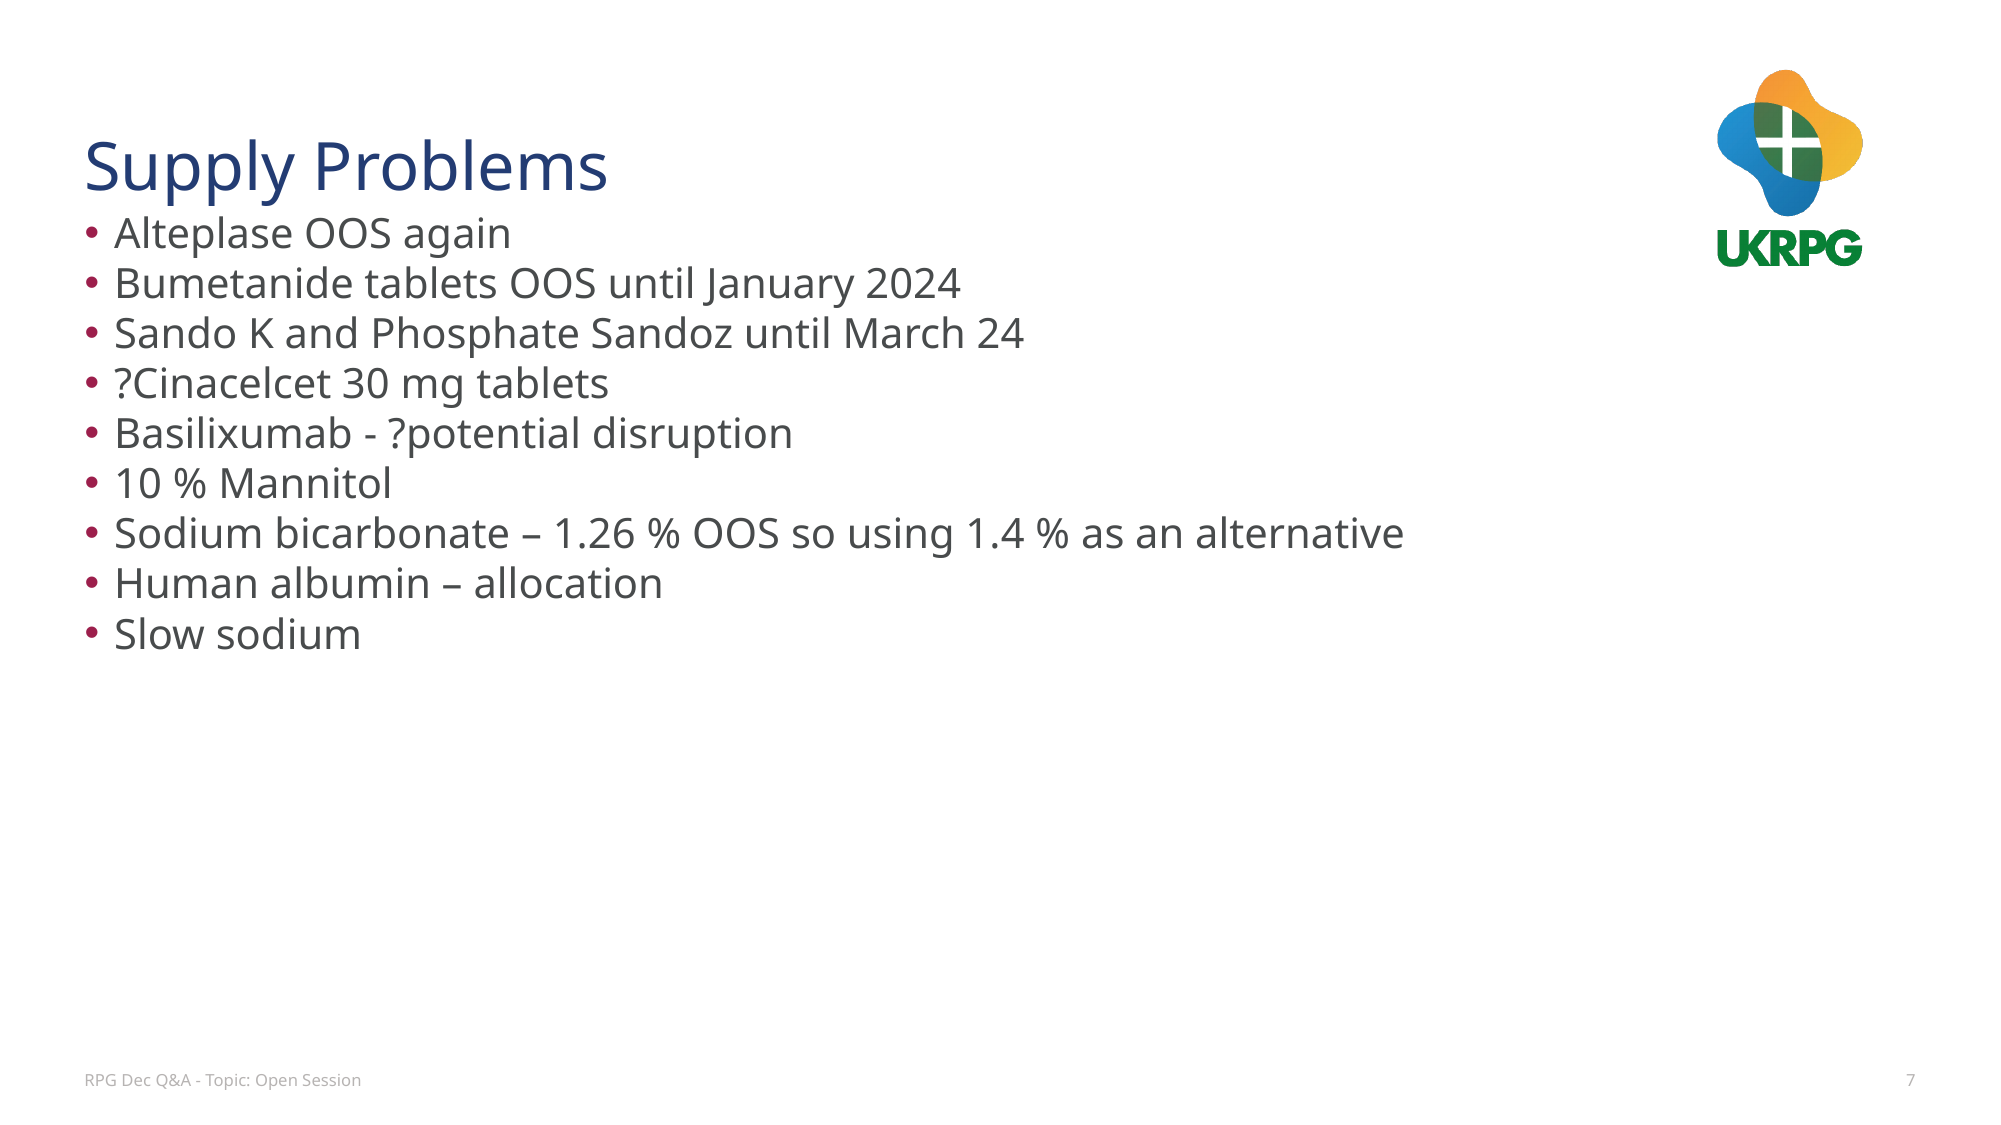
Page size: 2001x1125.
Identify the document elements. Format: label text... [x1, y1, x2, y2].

title Supply Problems [84, 60, 1650, 206]
picture [1692, 59, 1886, 206]
footer RPG Dec Q&A - Topic: Open Session [84, 1070, 1562, 1091]
slide_number 7 [1856, 1070, 1916, 1091]
list Alteplase OOS again Bumetanide tablets OOS until January 2024 Sando K and Phosphate Sandoz until March 24 ?Cinacelcet 30 mg tablets Basilixumab - ?potential disruption 10 % Mannitol Sodium bicarbonate – 1.26 % OOS so using 1.4 % as an alternative Human albumin – allocation Slow sodium [84, 206, 1916, 975]
